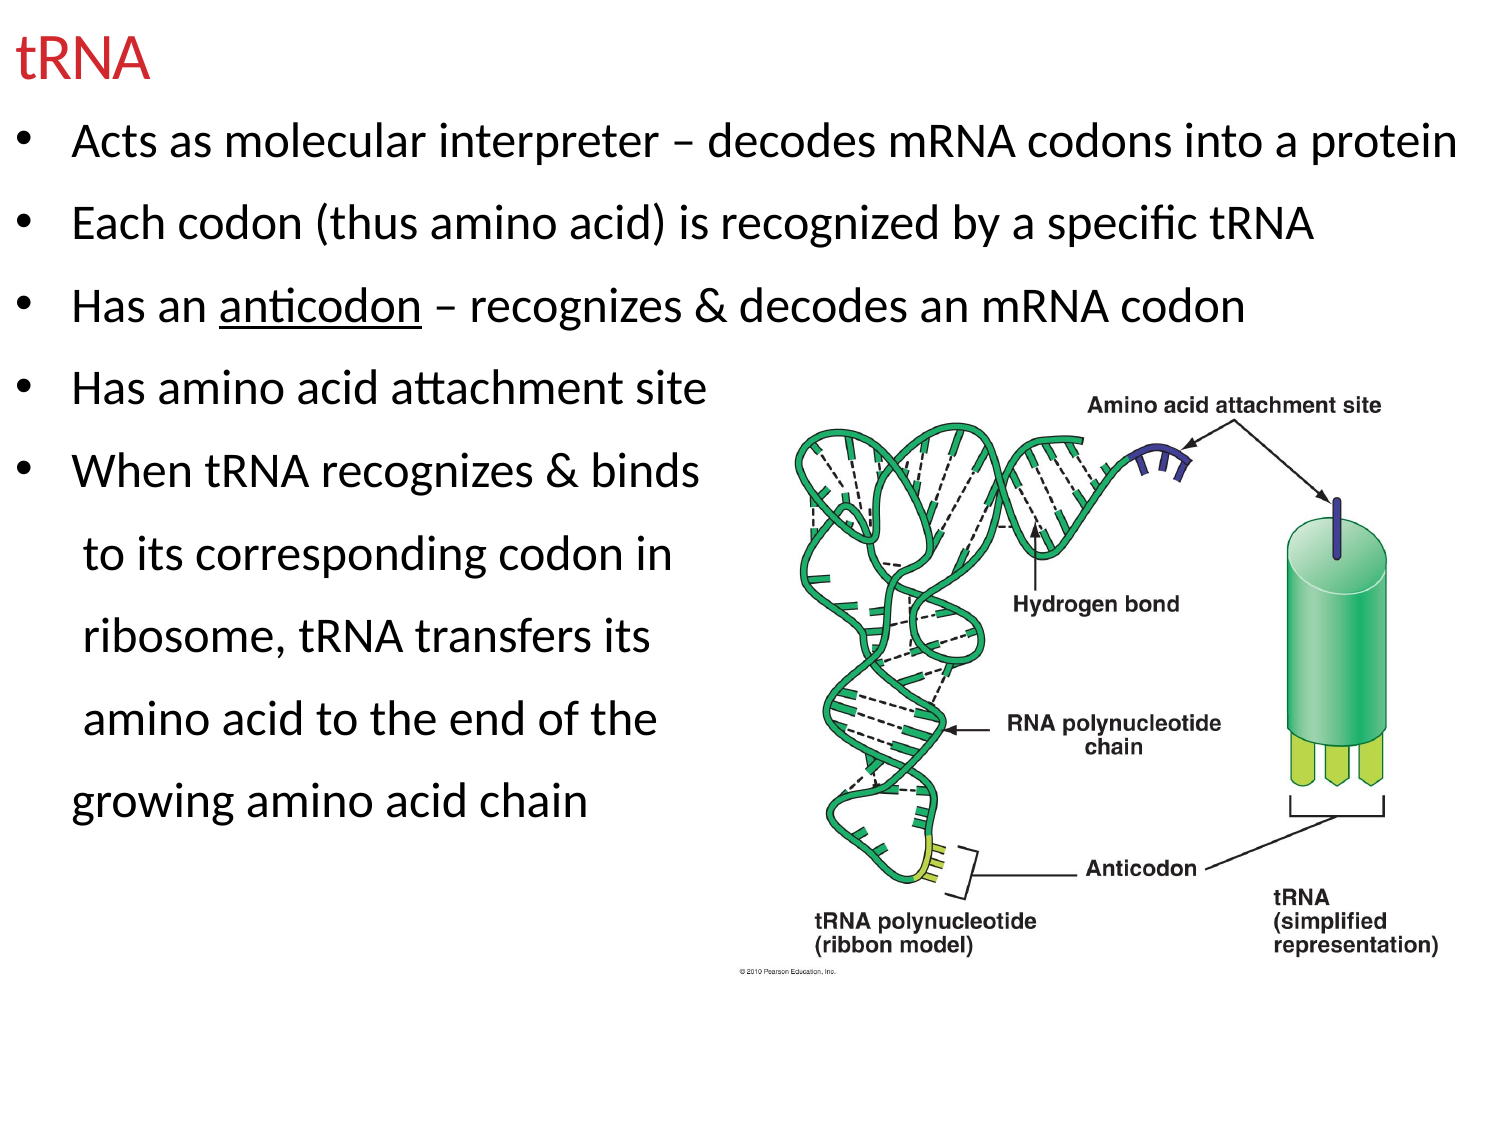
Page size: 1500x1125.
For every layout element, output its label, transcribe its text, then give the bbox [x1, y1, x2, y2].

picture [736, 391, 1500, 981]
list Acts as molecular interpreter – decodes mRNA codons into a protein Each codon (thus amino acid) is recognized by a specific tRNA Has an anticodon – recognizes & decodes an mRNA codon Has amino acid attachment site When tRNA recognizes & binds to its corresponding codon in ribosome, tRNA transfers its amino acid to the end of the growing amino acid chain [0, 99, 1500, 1125]
title tRNA [0, 0, 1500, 99]
